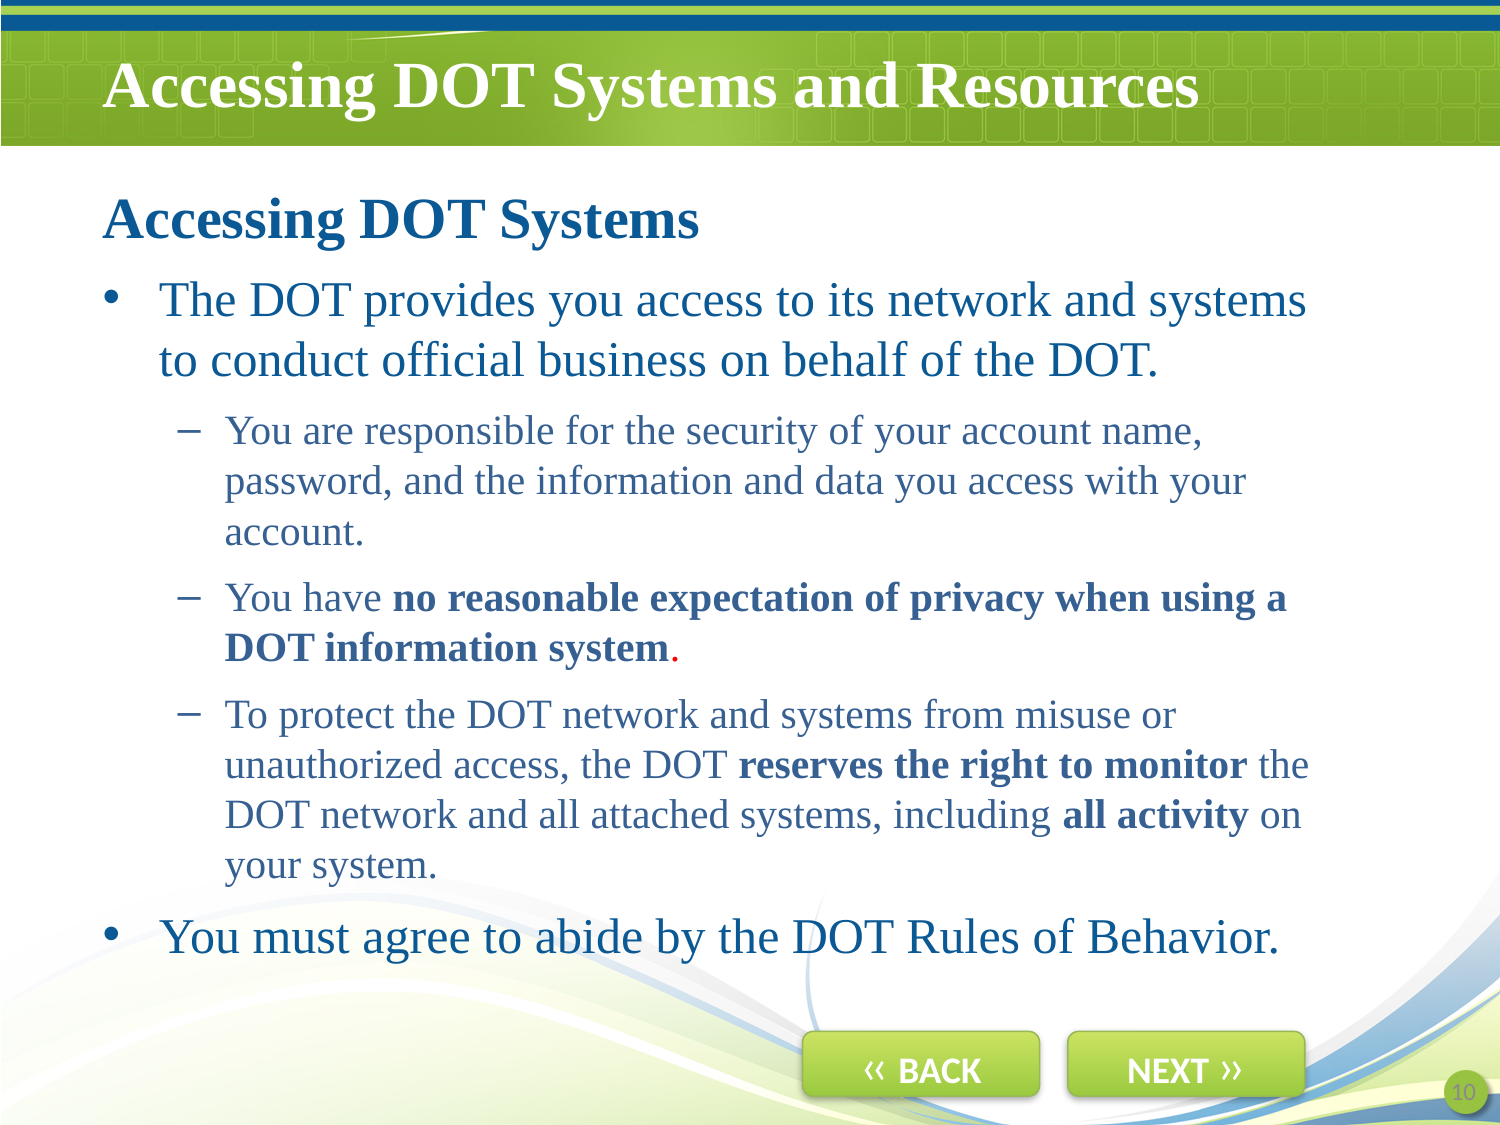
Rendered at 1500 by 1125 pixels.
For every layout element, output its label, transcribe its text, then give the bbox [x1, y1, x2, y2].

text_box 10 [1382, 1060, 1492, 1121]
list Accessing DOT Systems The DOT provides you access to its network and systems to conduct official business on behalf of the DOT. You are responsible for the security of your account name, password, and the information and data you access with your account. You have no reasonable expectation of privacy when using a DOT information system. To protect the DOT network and systems from misuse or unauthorized access, the DOT reserves the right to monitor the DOT network and all attached systems, including all activity on your system. You must agree to abide by the DOT Rules of Behavior. [87, 172, 1368, 915]
picture [1, 0, 1500, 1125]
title Accessing DOT Systems and Resources [87, 11, 1438, 153]
